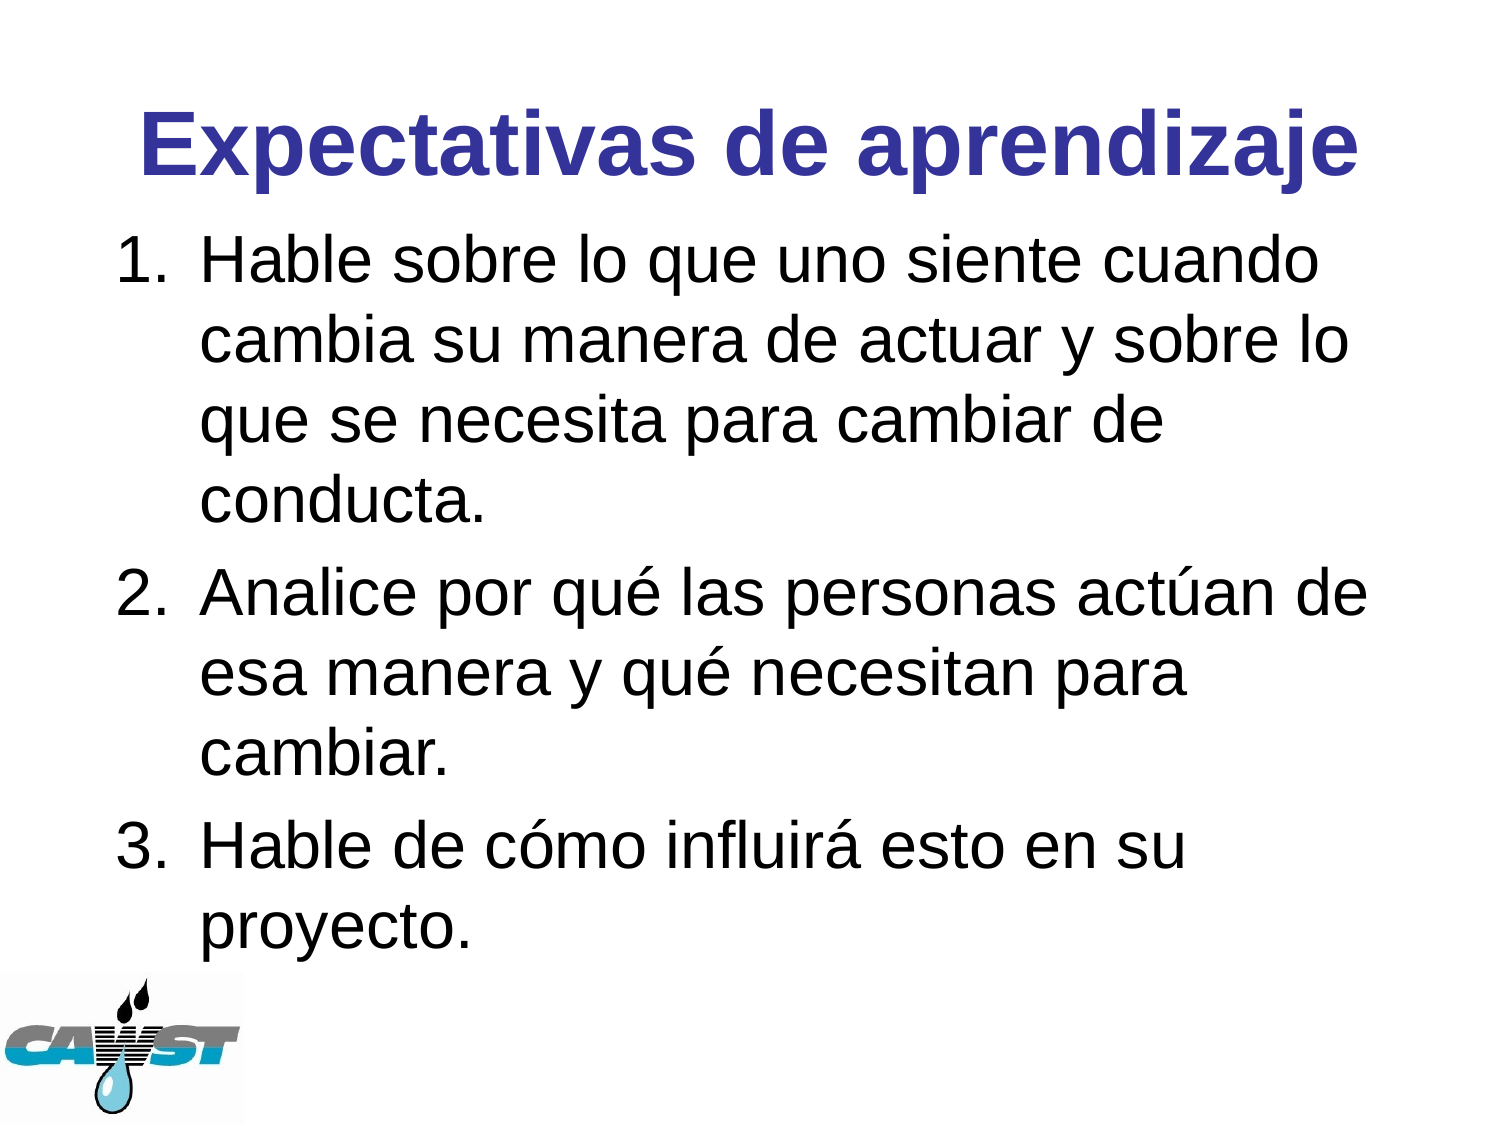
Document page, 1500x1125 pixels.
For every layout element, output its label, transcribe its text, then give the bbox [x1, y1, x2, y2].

title Expectativas de aprendizaje [75, 45, 1425, 233]
picture [0, 972, 245, 1125]
list Hable sobre lo que uno siente cuando cambia su manera de actuar y sobre lo que se necesita para cambiar de conducta. Analice por qué las personas actúan de esa manera y qué necesitan para cambiar. Hable de cómo influirá esto en su proyecto. [100, 208, 1451, 951]
